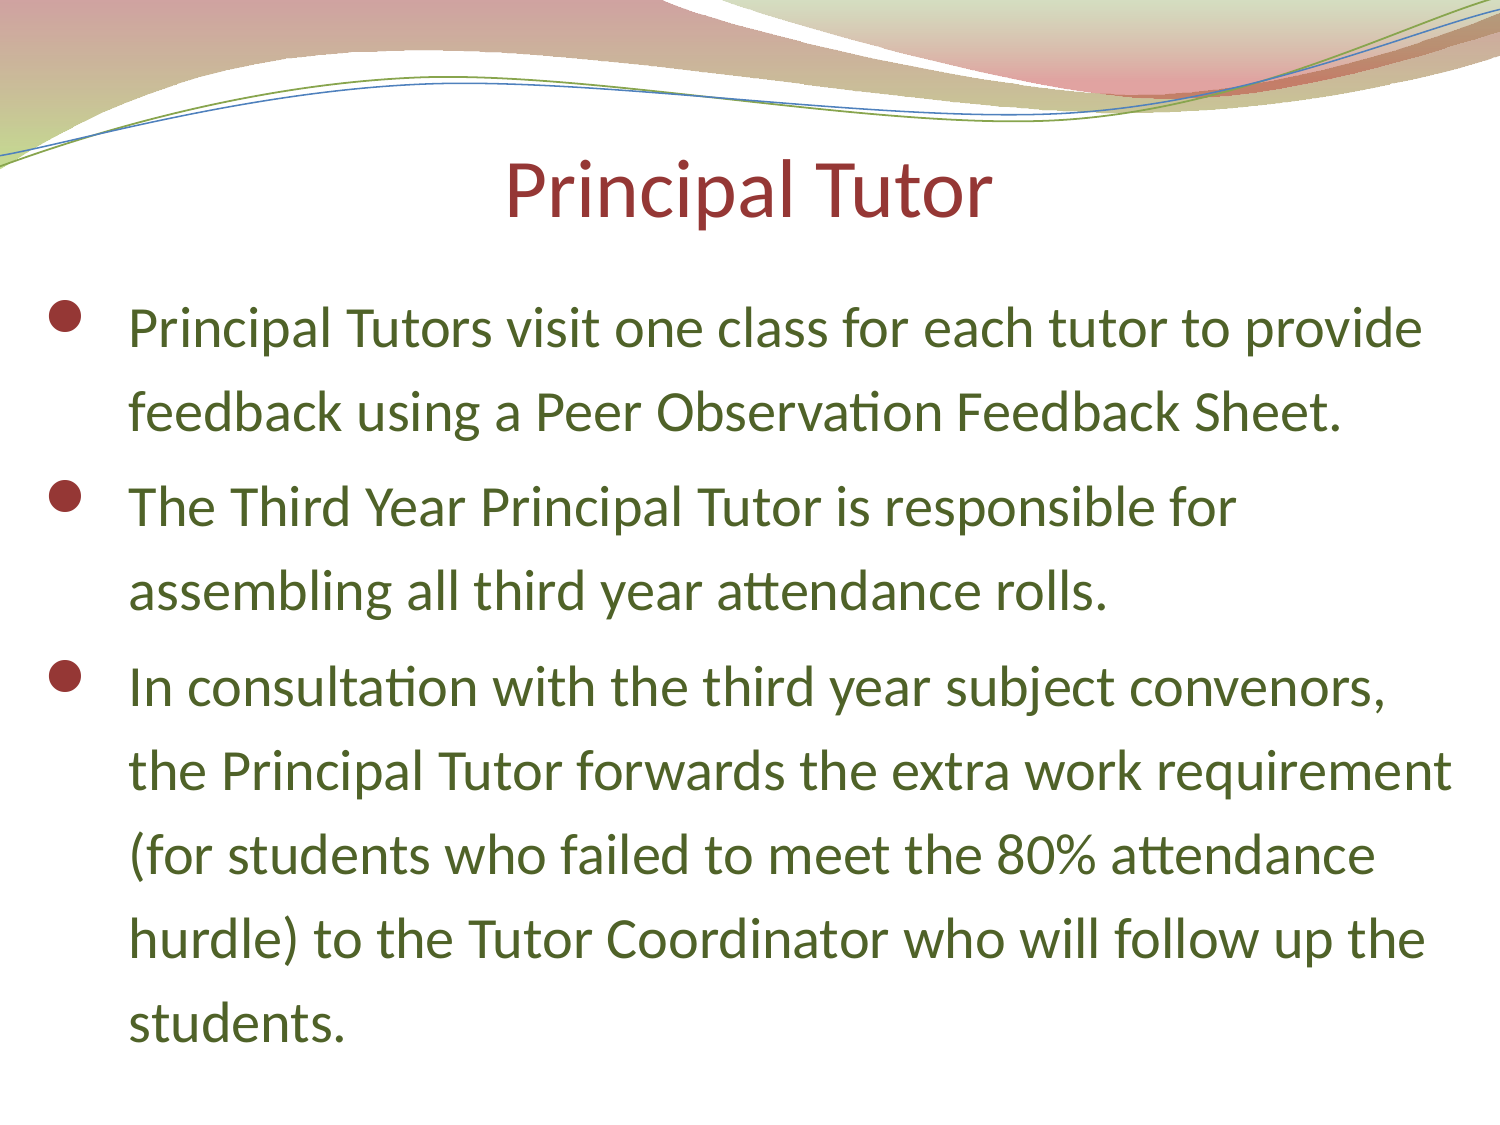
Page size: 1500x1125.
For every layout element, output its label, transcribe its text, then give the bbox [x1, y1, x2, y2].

title Principal Tutor [74, 116, 1426, 235]
list Principal Tutors visit one class for each tutor to provide feedback using a Peer Observation Feedback Sheet. The Third Year Principal Tutor is responsible for assembling all third year attendance rolls. In consultation with the third year subject convenors, the Principal Tutor forwards the extra work requirement (for students who failed to meet the 80% attendance hurdle) to the Tutor Coordinator who will follow up the students. [29, 266, 1471, 1095]
